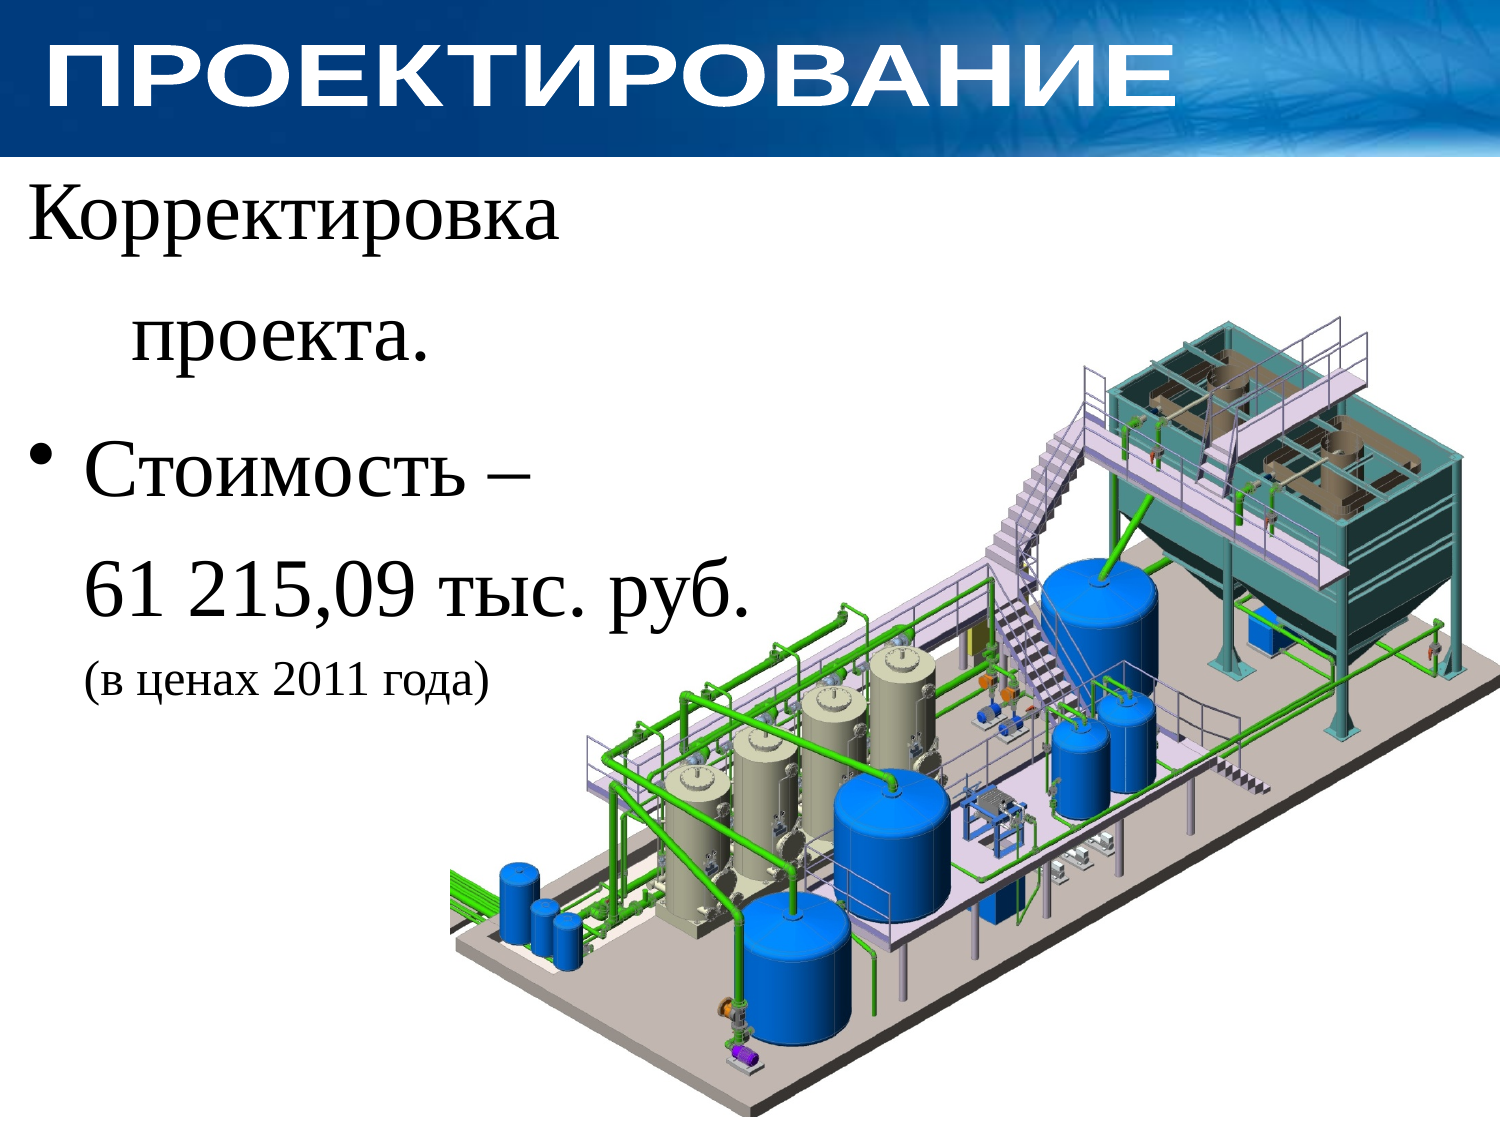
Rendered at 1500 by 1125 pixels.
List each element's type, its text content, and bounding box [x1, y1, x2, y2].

picture [449, 224, 1500, 1117]
picture [0, 0, 1500, 158]
list Корректировка проекта. Стоимость – 61 215,09 тыс. руб. (в ценах 2011 года) [12, 166, 788, 1113]
